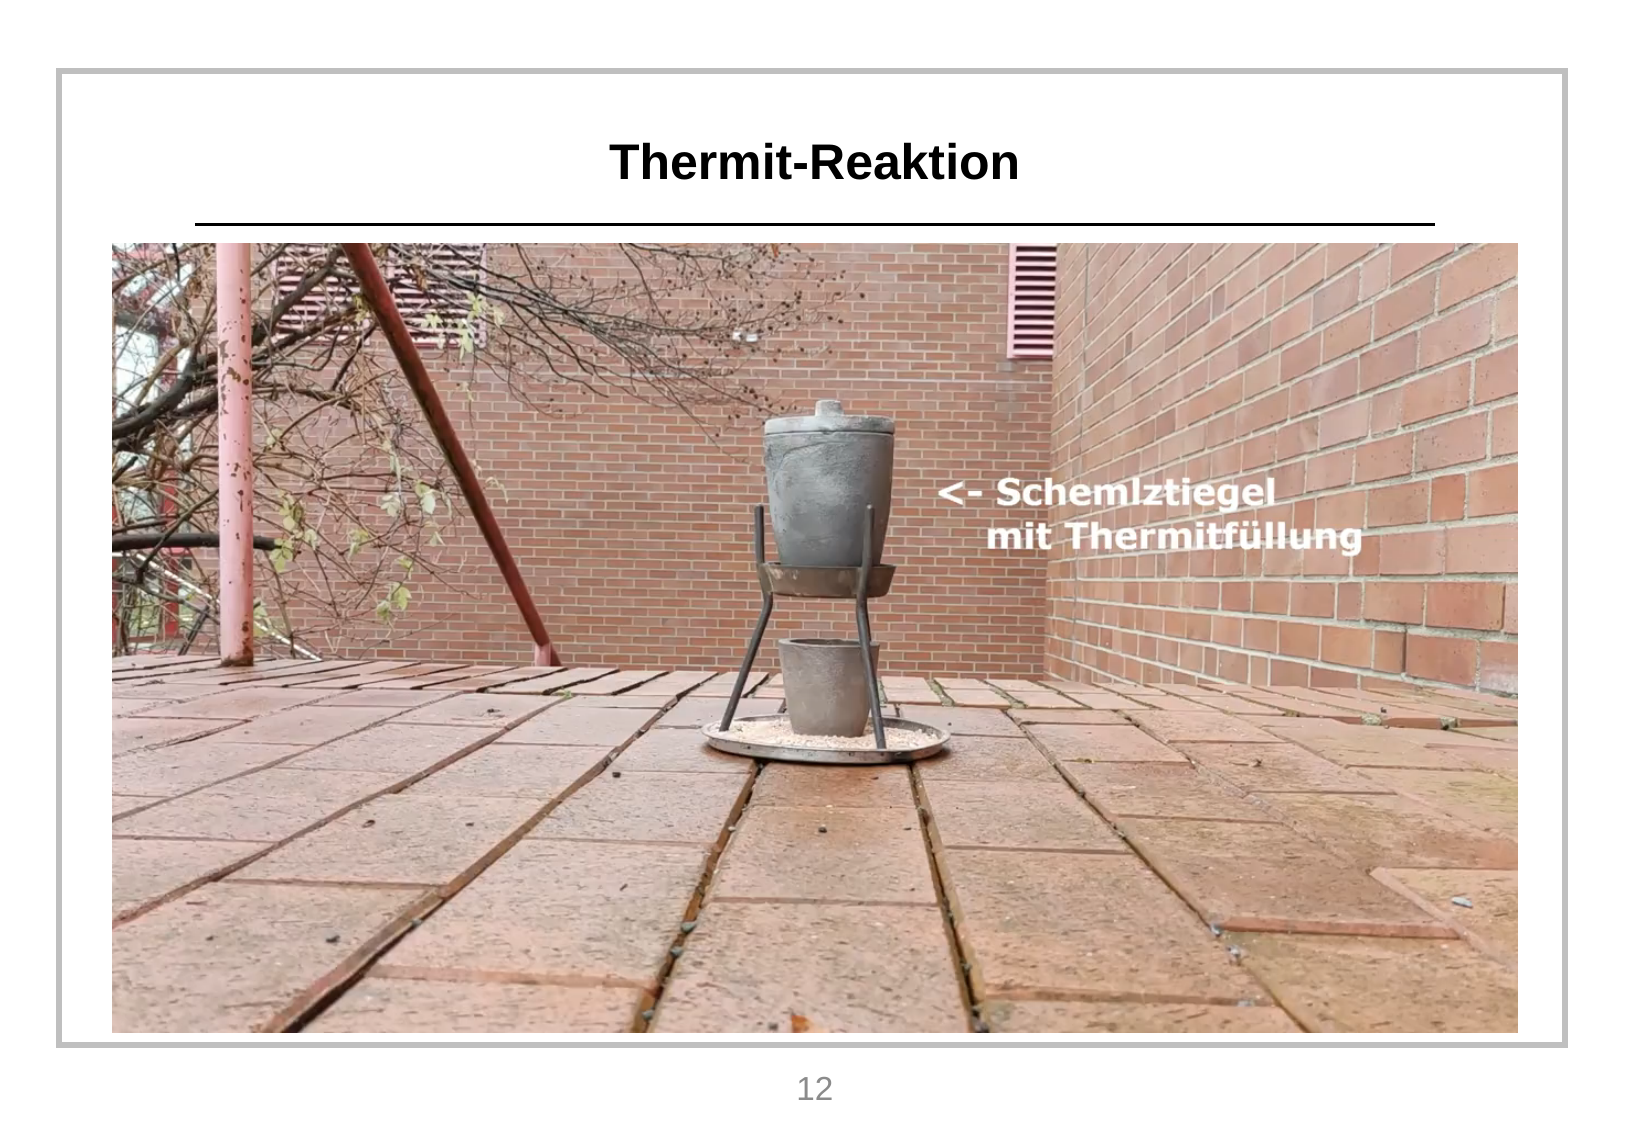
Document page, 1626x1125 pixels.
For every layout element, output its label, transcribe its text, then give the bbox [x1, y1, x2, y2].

slide_number 12 [631, 1057, 998, 1117]
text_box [111, 242, 1518, 1034]
title Thermit-Reaktion [224, 100, 1406, 219]
